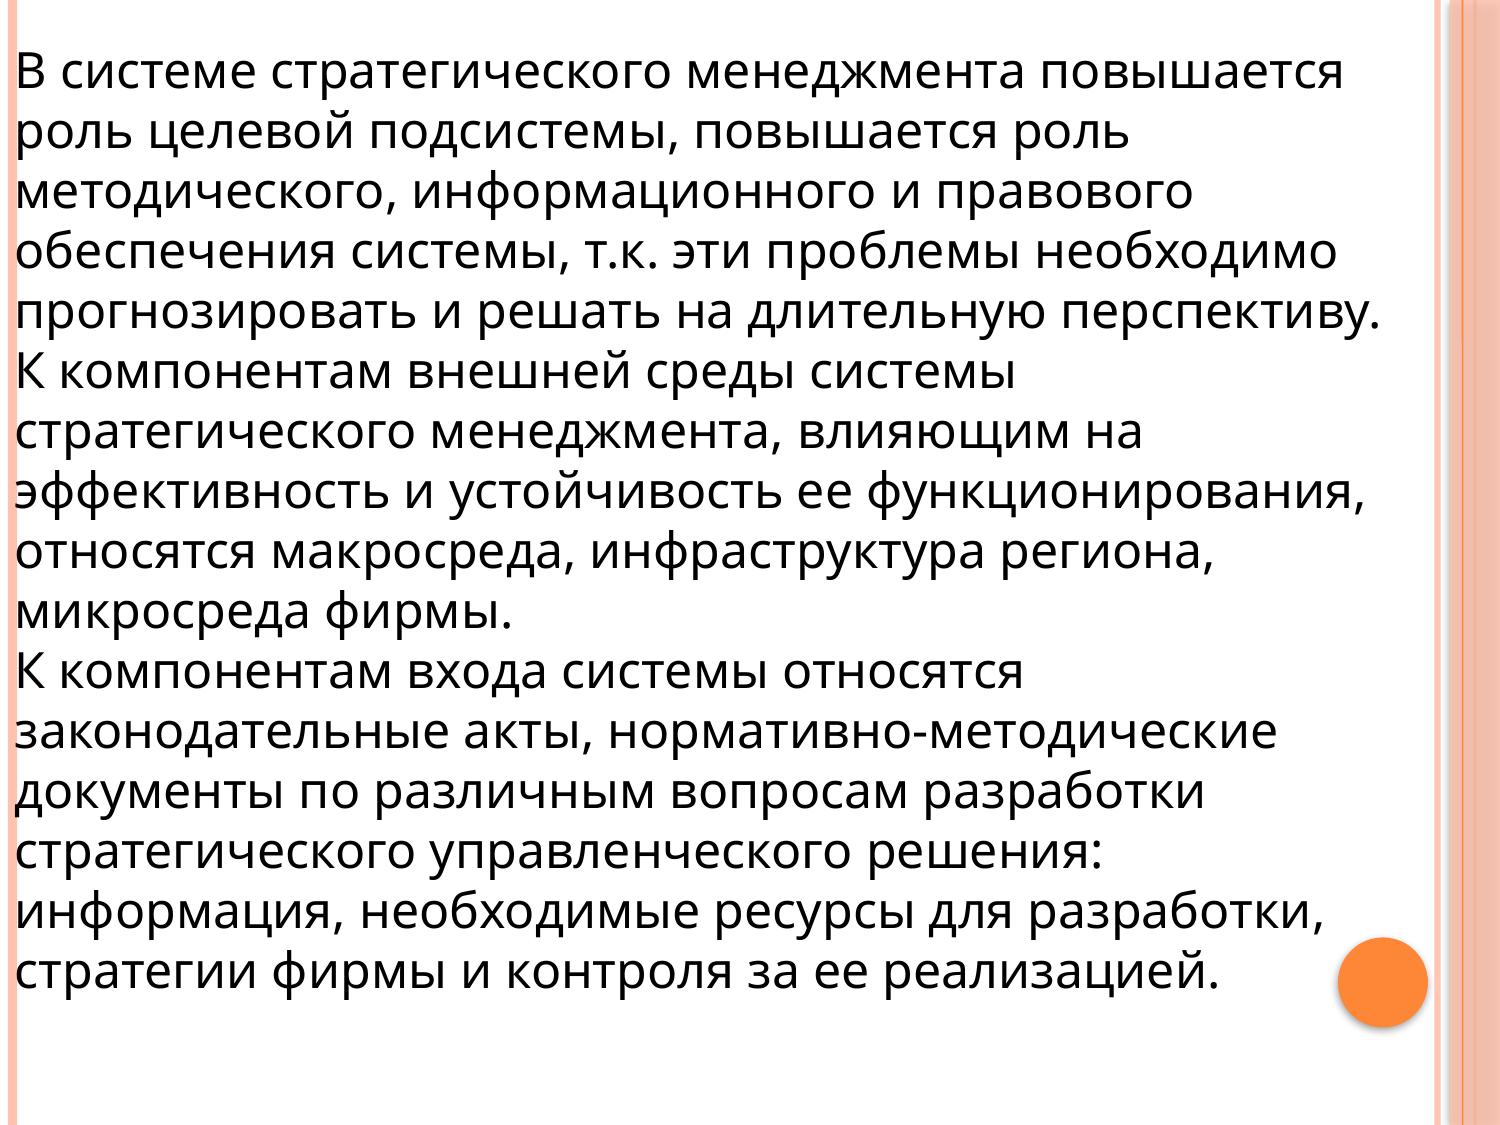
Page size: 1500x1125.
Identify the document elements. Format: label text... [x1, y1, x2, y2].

text_box В системе стратегического менеджмента повышается роль целевой подсистемы, повышается роль методического, информационного и правового обеспечения системы, т.к. эти проблемы необходимо прогнозировать и решать на длительную перспективу. К компонентам внешней среды системы стратегического менеджмента, влияющим на эффективность и устойчивость ее функционирования, относятся макросреда, инфраструктура региона, микросреда фирмы. К компонентам входа системы относятся законодательные акты, нормативно-методические документы по различным вопросам разработки стратегического управленческого решения: информация, необходимые ресурсы для разработки, стратегии фирмы и контроля за ее реализацией. [0, 30, 1436, 1051]
